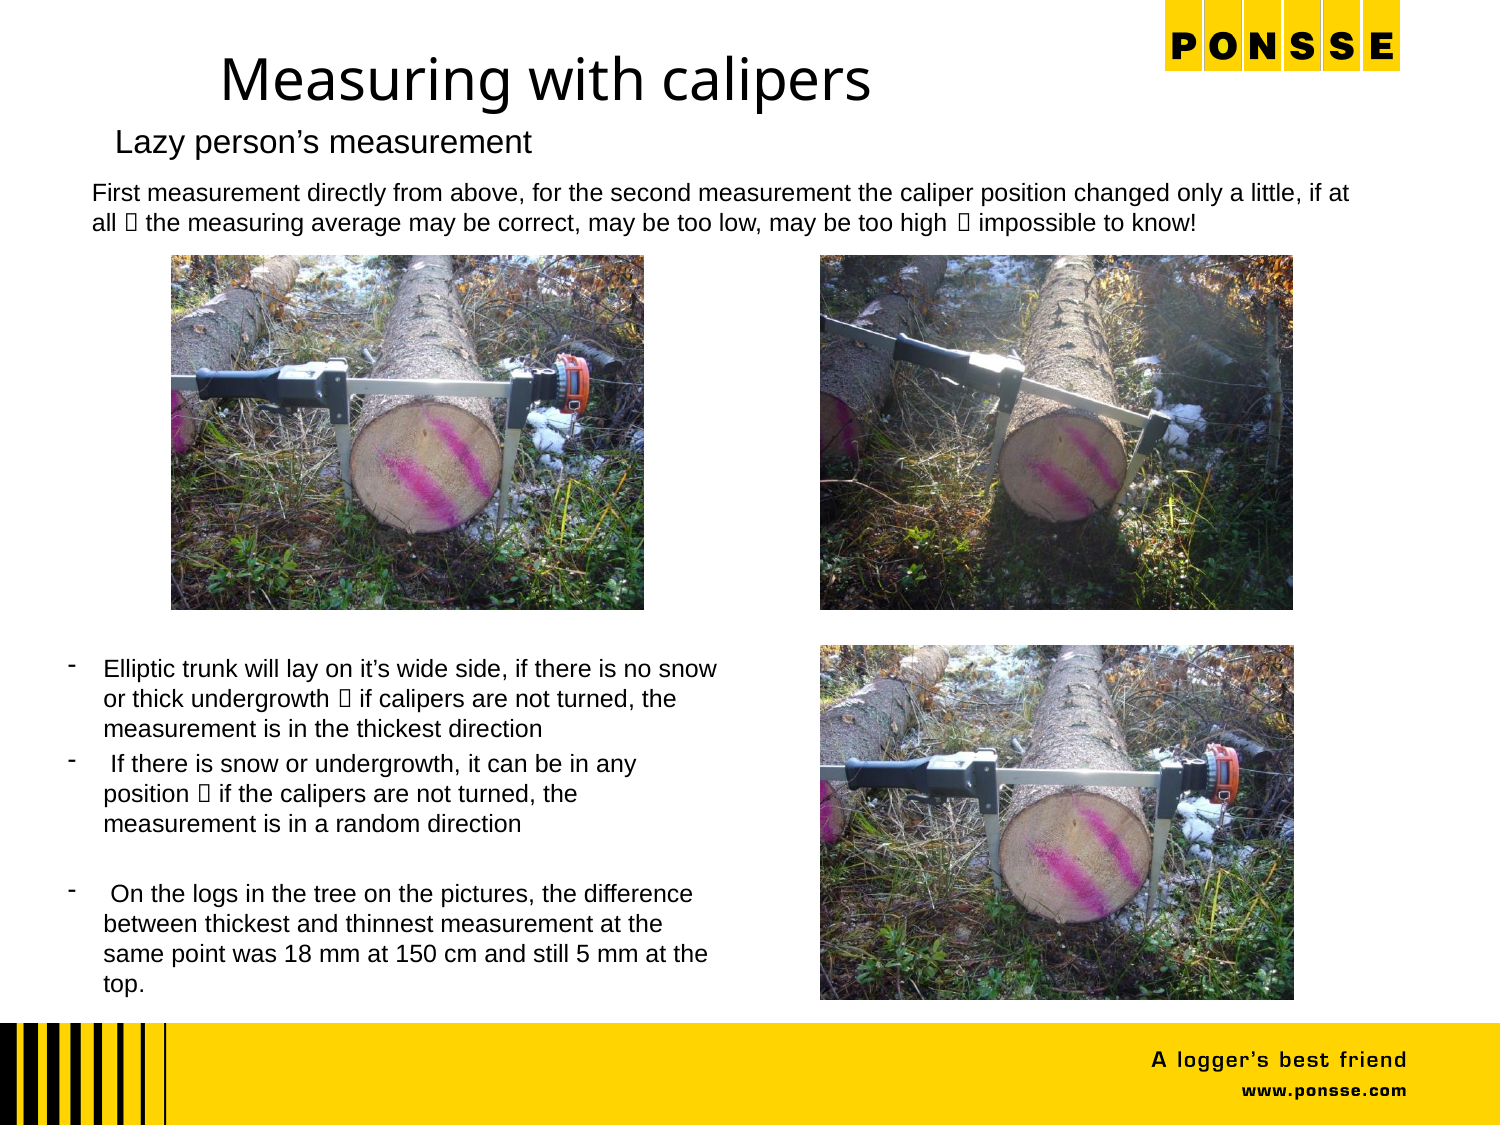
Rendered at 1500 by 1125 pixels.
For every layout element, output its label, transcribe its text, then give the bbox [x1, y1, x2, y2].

list First measurement directly from above, for the second measurement the caliper position changed only a little, if at all  the measuring average may be correct, may be too low, may be too high  impossible to know! [76, 196, 1377, 244]
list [820, 255, 1294, 610]
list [170, 255, 644, 611]
text_box Lazy person’s measurement [100, 125, 1235, 168]
picture [0, 1023, 1500, 1125]
picture [1165, 0, 1400, 71]
picture [820, 644, 1294, 1000]
title Measuring with calipers [204, 18, 1141, 125]
text_box Elliptic trunk will lay on it’s wide side, if there is no snow or thick undergrowth  if calipers are not turned, the measurement is in the thickest direction If there is snow or undergrowth, it can be in any position  if the calipers are not turned, the measurement is in a random direction On the logs in the tree on the pictures, the difference between thickest and thinnest measurement at the same point was 18 mm at 150 cm and still 5 mm at the top. [53, 645, 746, 1012]
